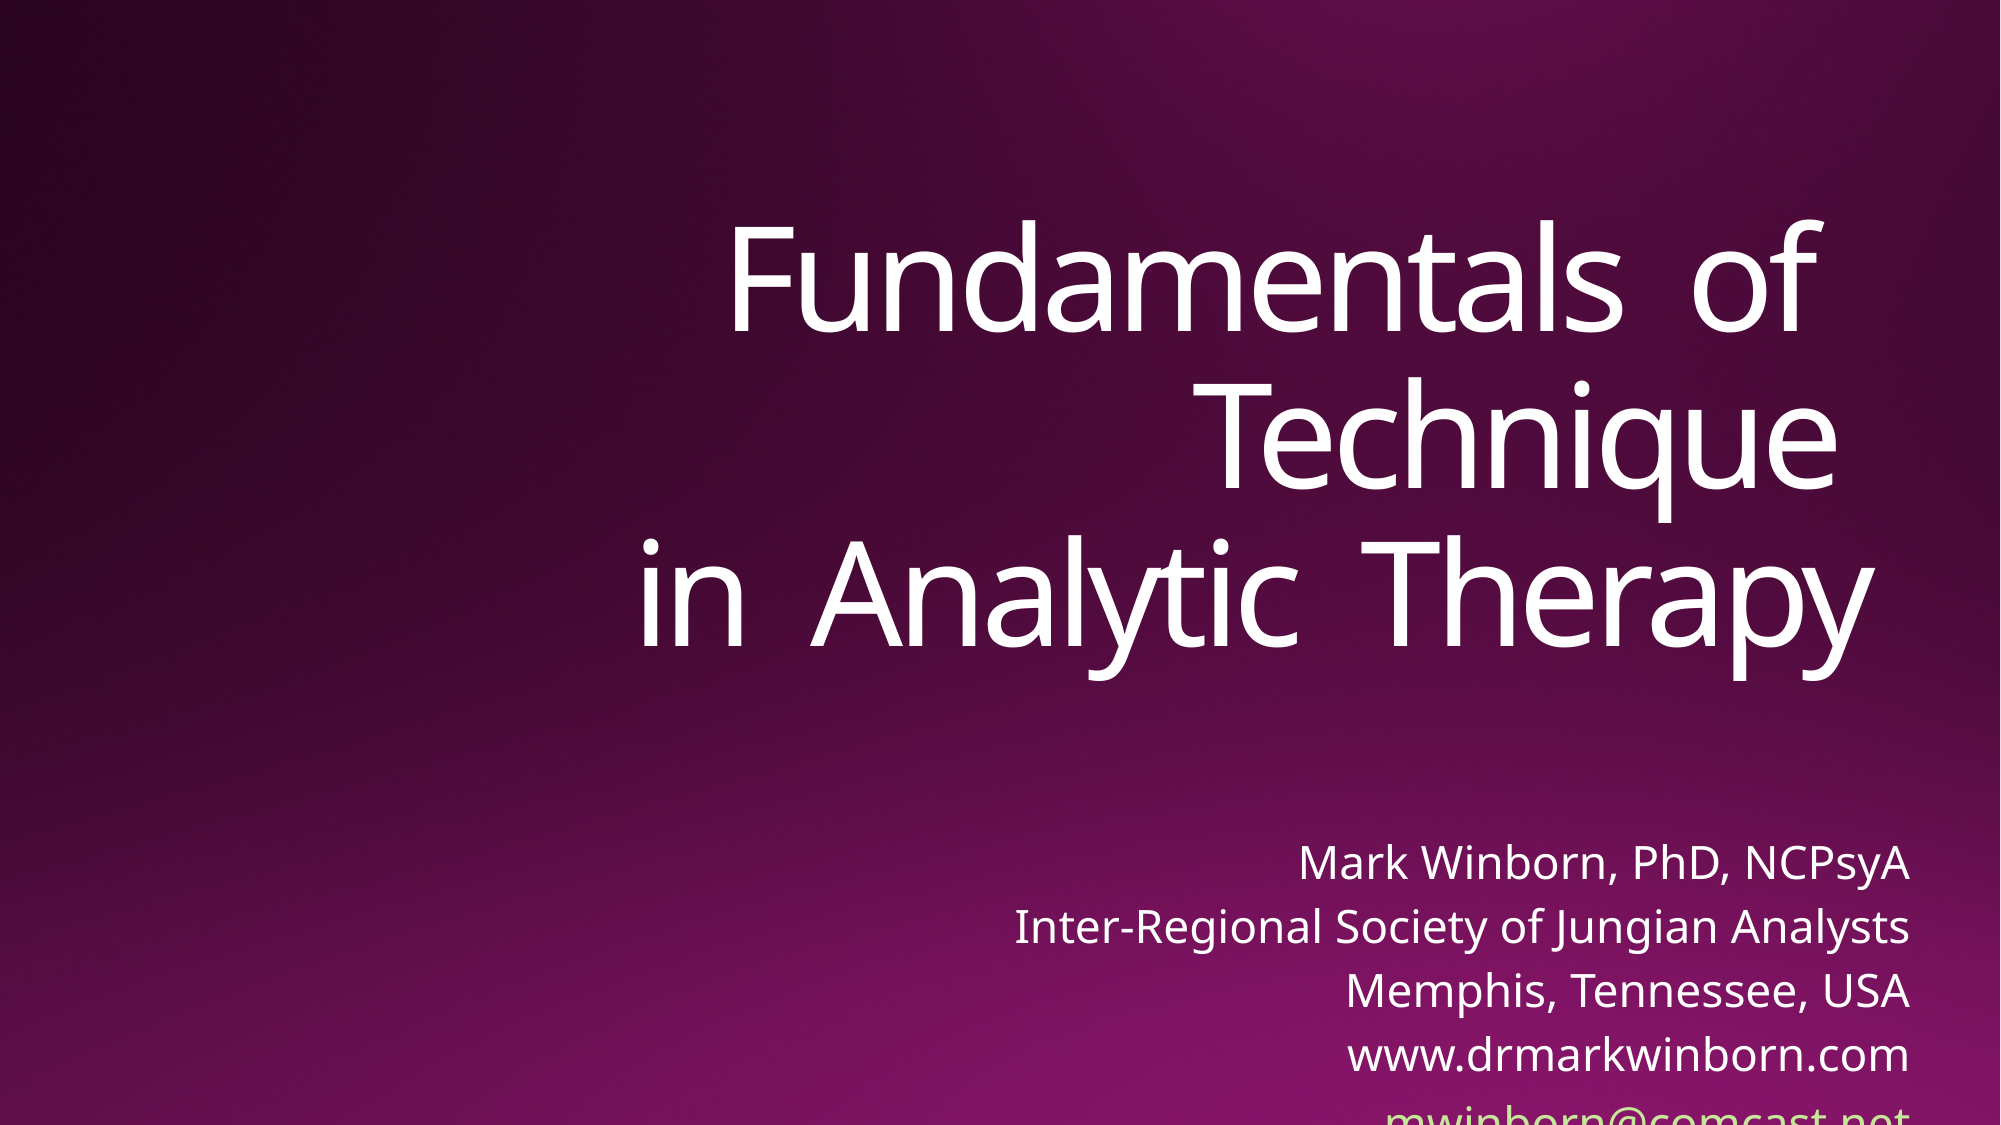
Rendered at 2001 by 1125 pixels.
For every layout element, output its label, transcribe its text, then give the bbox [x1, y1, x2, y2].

picture [0, 0, 2001, 1125]
subtitle Mark Winborn, PhD, NCPsyA Inter-Regional Society of Jungian Analysts Memphis, Tennessee, USA www.drmarkwinborn.com mwinborn@comcast.net [425, 832, 1926, 1125]
title Fundamentals of Technique in Analytic Therapy [391, 198, 1892, 730]
